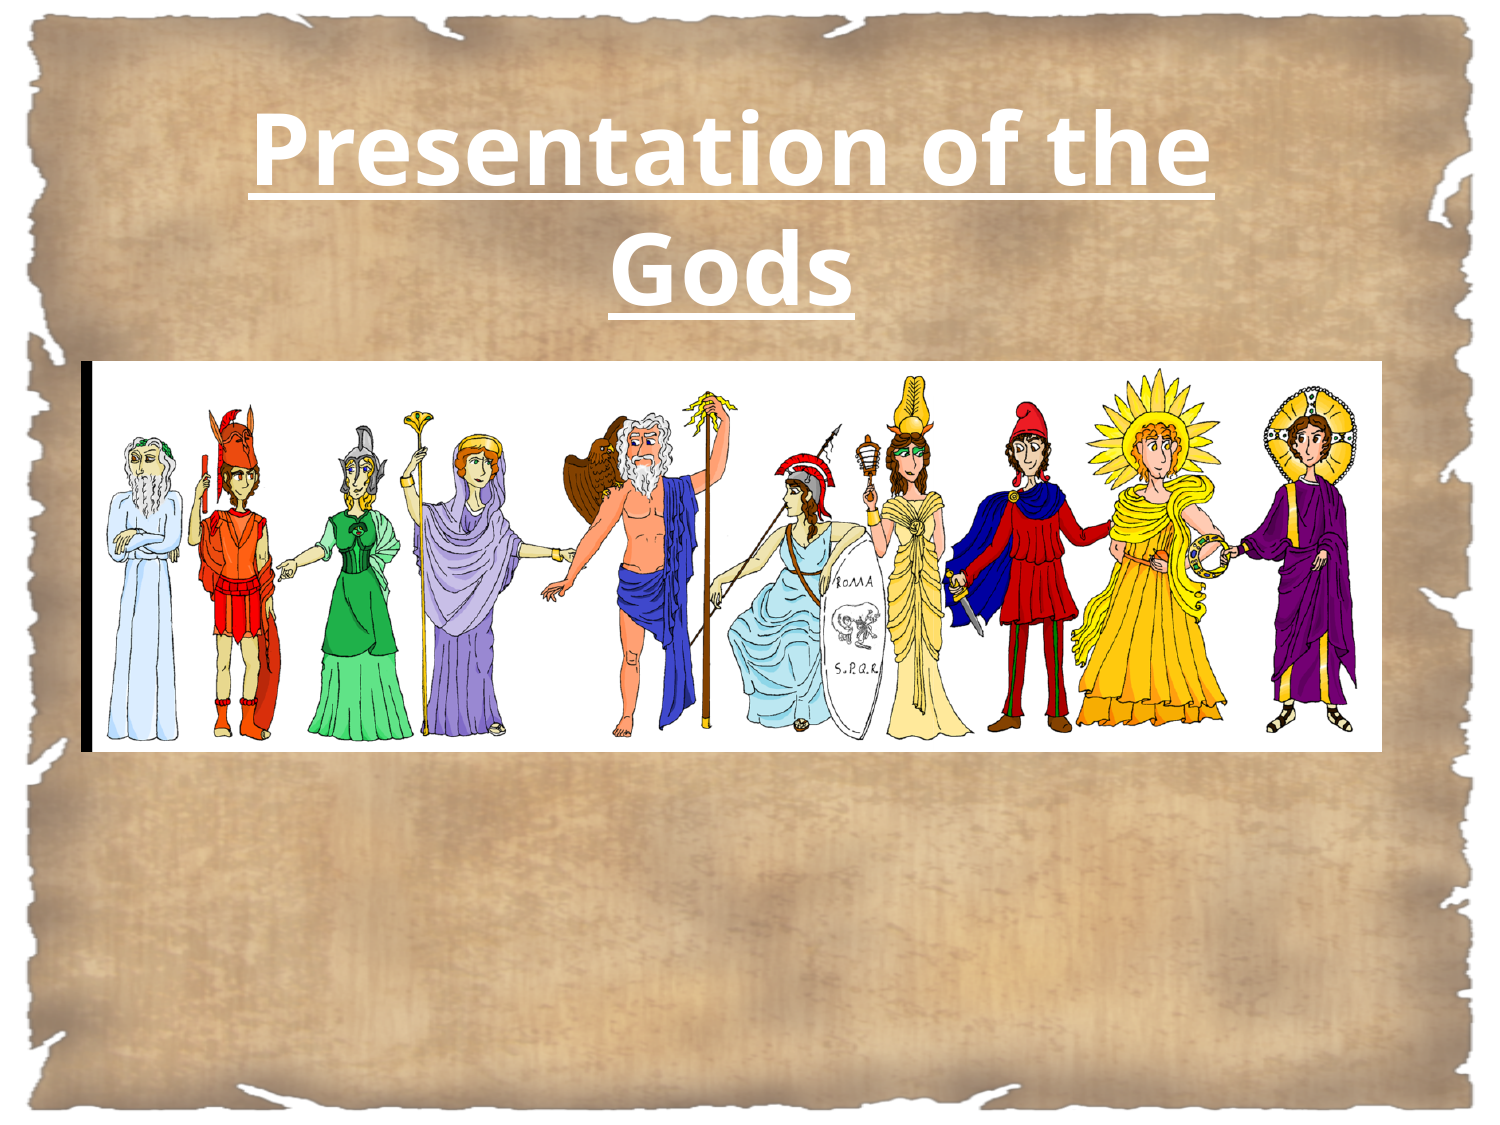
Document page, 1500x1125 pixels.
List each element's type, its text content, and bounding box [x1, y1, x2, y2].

text_box Presentation of the Gods [123, 78, 1340, 333]
picture [81, 361, 1382, 752]
